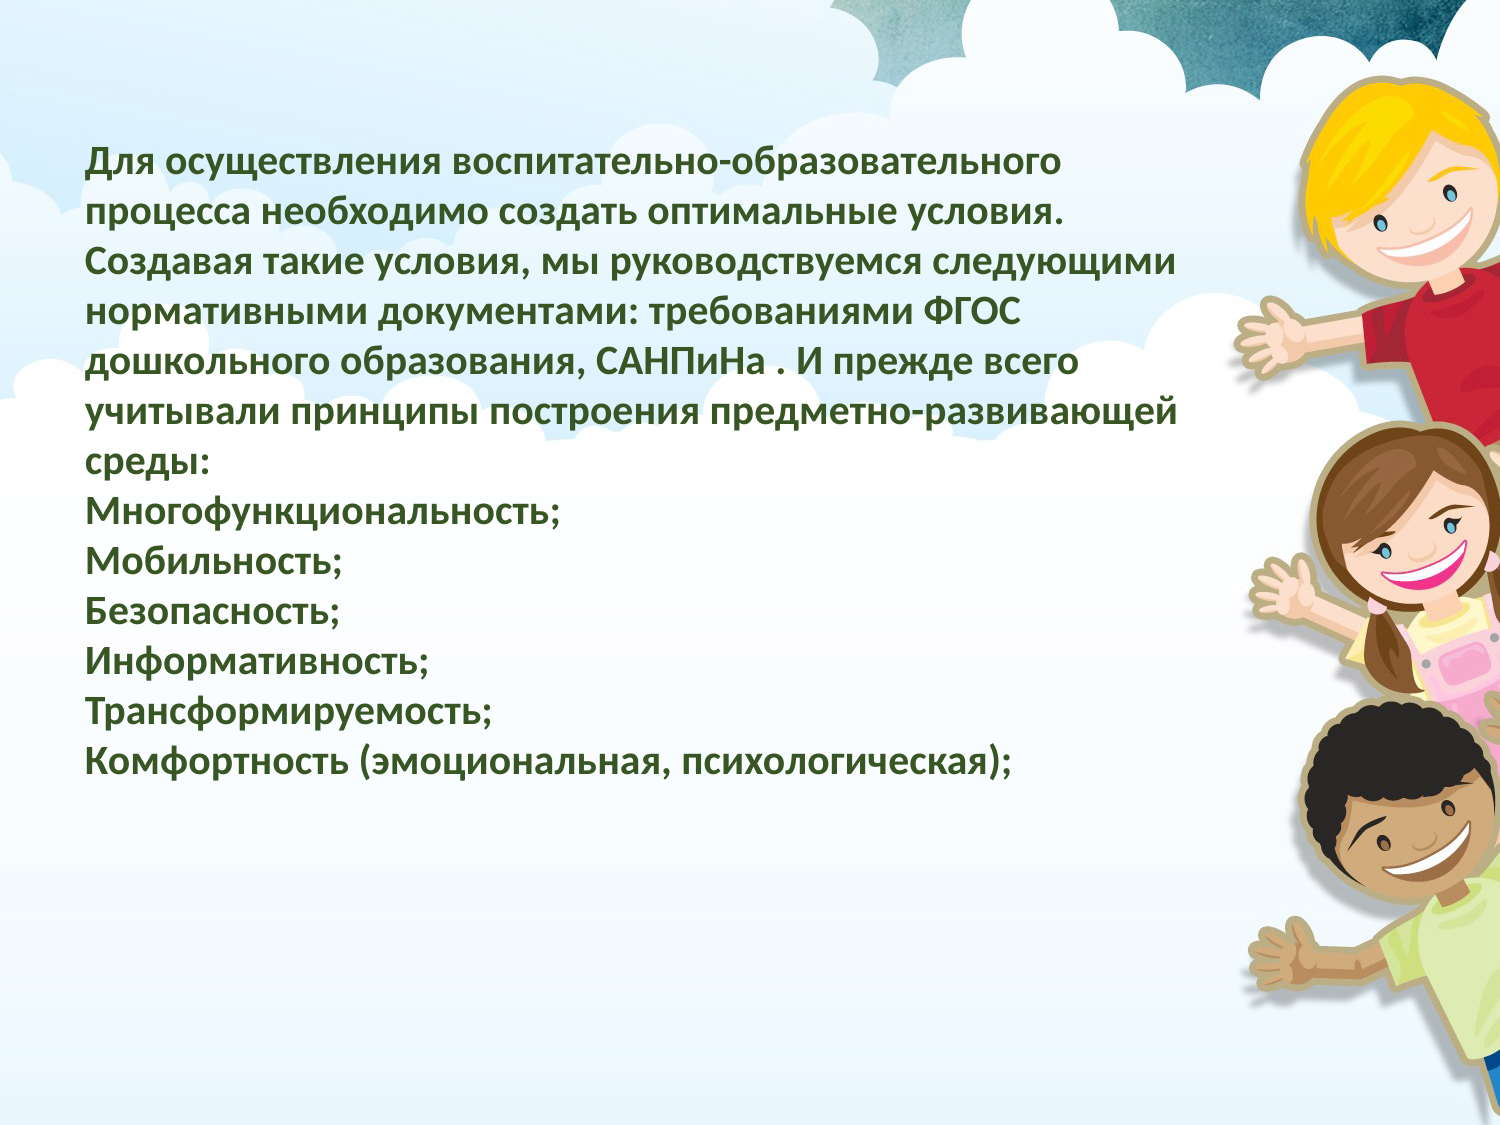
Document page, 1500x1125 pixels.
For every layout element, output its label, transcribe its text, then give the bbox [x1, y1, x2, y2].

picture [0, 0, 1500, 1125]
text_box Для осуществления воспитательно-образовательного процесса необходимо создать оптимальные условия. Создавая такие условия, мы руководствуемся следующими нормативными документами: требованиями ФГОС дошкольного образования, САНПиНа . И прежде всего учитывали принципы построения предметно-развивающей среды: Многофункциональность; Мобильность; Безопасность; Информативность; Трансформируемость; Комфортность (эмоциональная, психологическая); [70, 125, 1231, 841]
